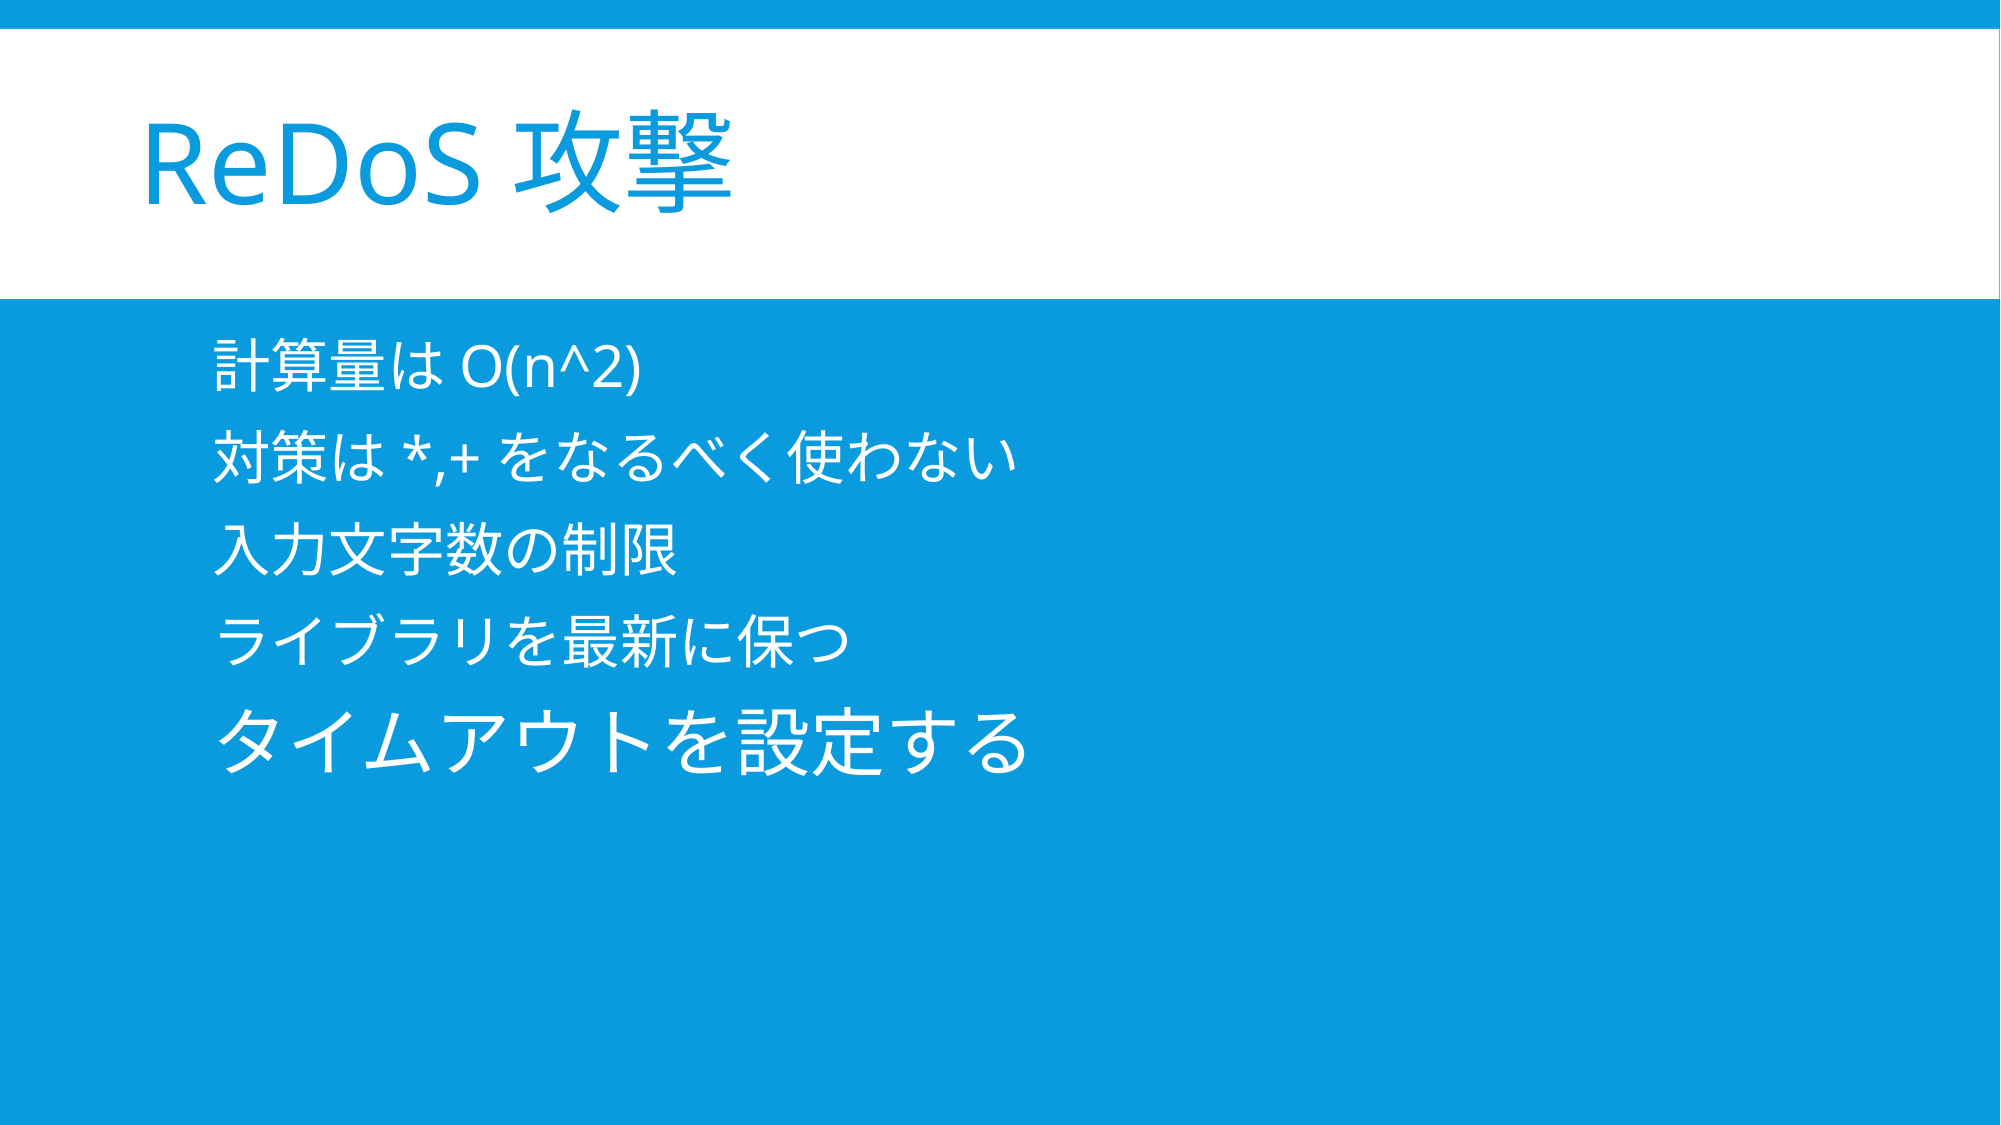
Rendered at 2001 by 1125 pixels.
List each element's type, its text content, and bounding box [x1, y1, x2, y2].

list 計算量はO(n^2) 対策は*,+をなるべく使わない 入力文字数の制限 ライブラリを最新に保つ タイムアウトを設定する [197, 329, 1803, 1020]
text_box ReDoS攻撃 [124, 85, 1730, 235]
